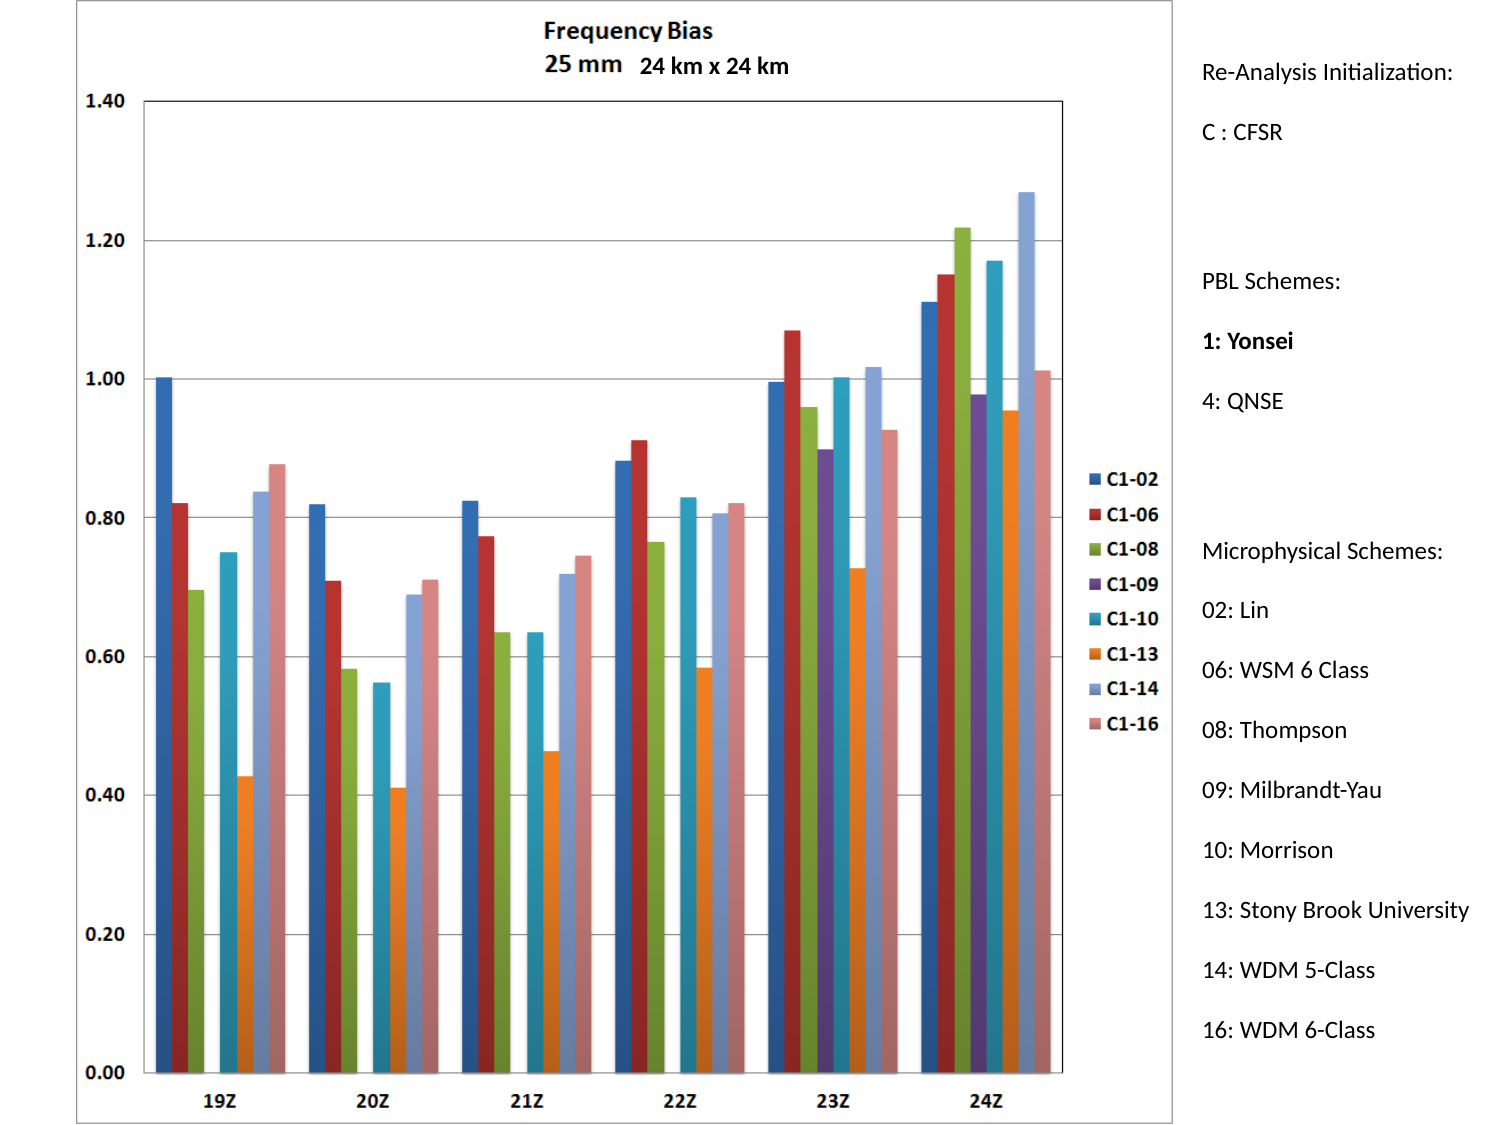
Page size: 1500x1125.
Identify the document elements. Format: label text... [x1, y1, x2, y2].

text_box Re-Analysis Initialization: C : CFSR PBL Schemes: 1: Yonsei 4: QNSE Microphysical Schemes: 02: Lin 06: WSM 6 Class 08: Thompson 09: Milbrandt-Yau 10: Morrison 13: Stony Brook University 14: WDM 5-Class 16: WDM 6-Class [1187, 47, 1488, 1051]
picture [74, 0, 1174, 1125]
